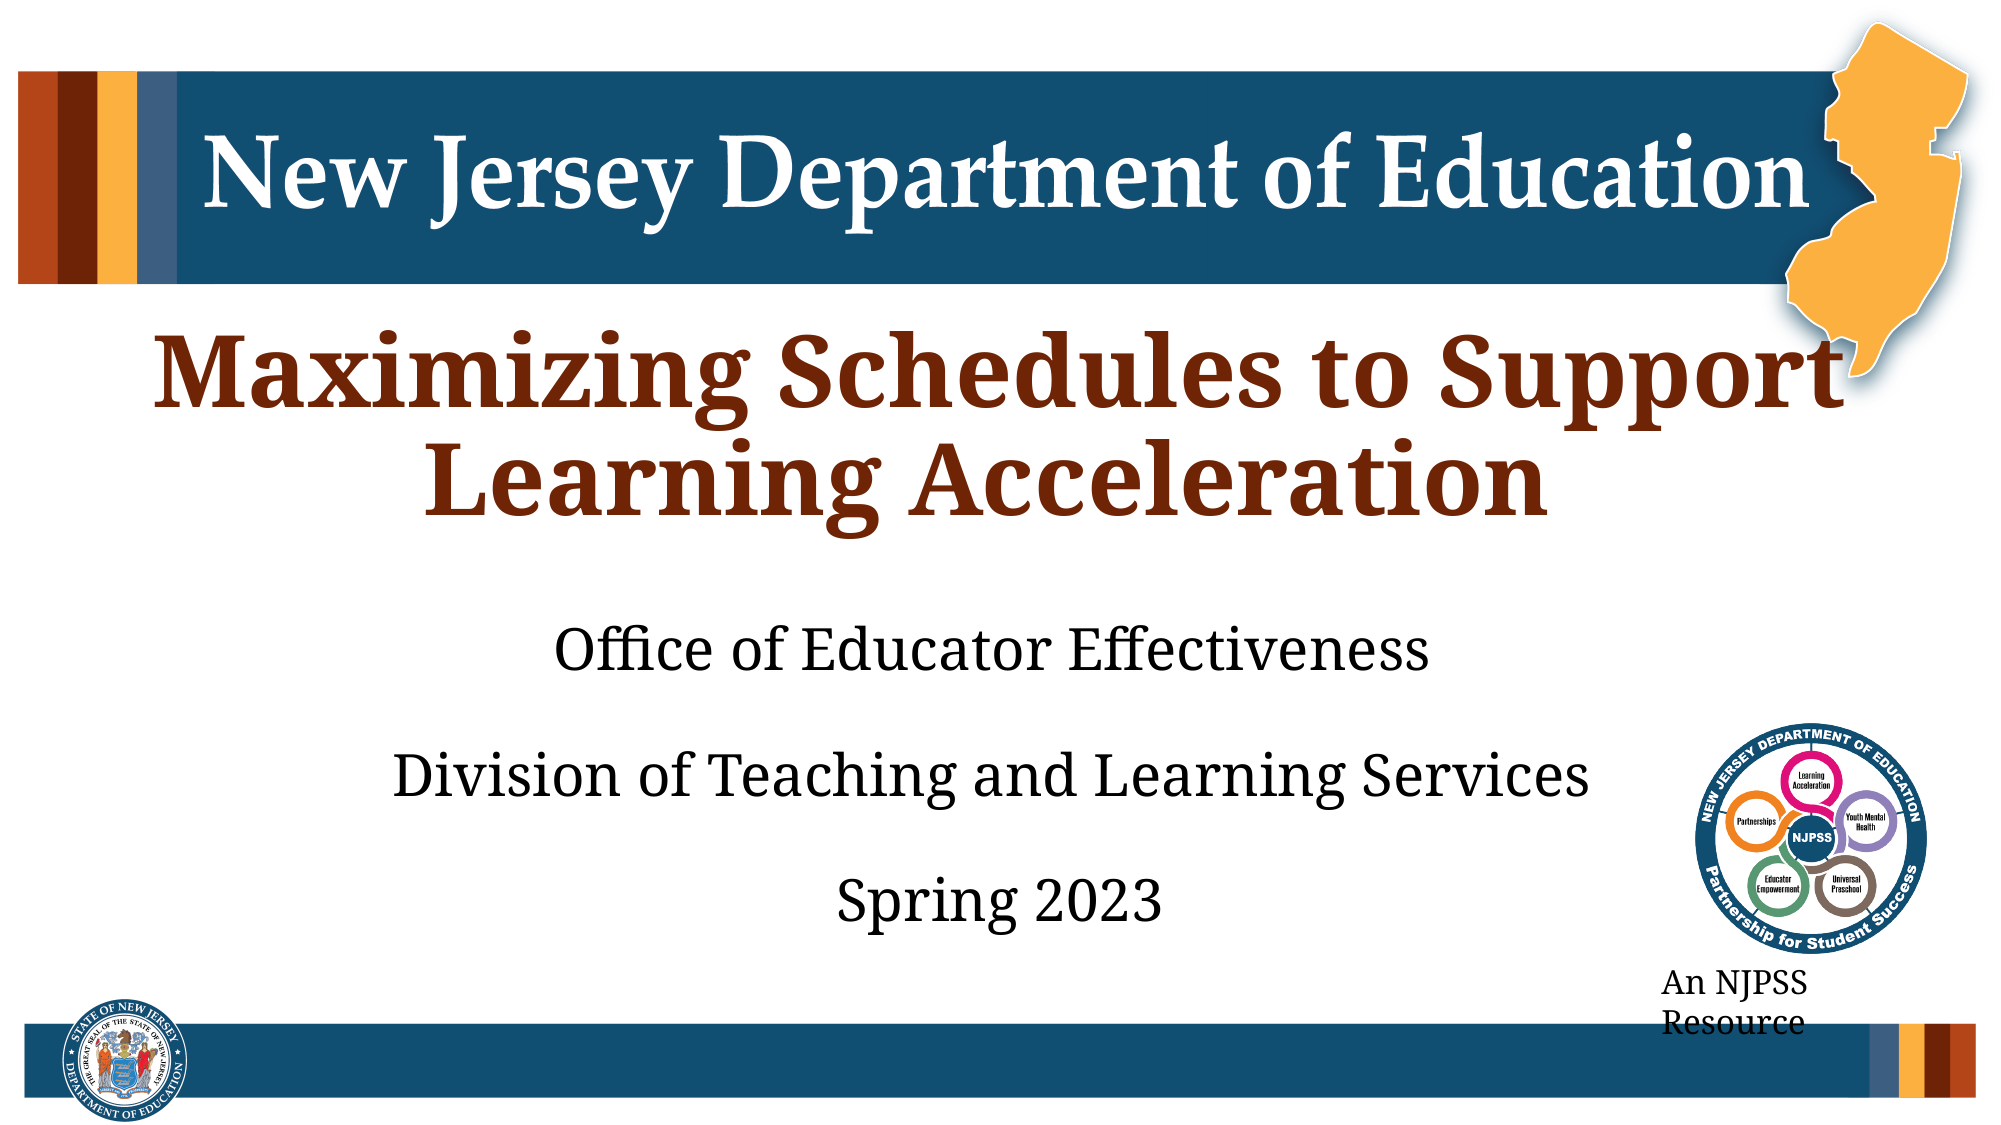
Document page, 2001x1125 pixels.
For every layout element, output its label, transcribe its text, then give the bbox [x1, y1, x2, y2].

subtitle Office of Educator Effectiveness Division of Teaching and Learning Services Spring 2023 [0, 599, 2000, 960]
picture [18, 0, 2000, 334]
picture [1695, 723, 1927, 954]
text_box An NJPSS Resource [1646, 953, 1976, 997]
picture [24, 997, 1976, 1124]
title Maximizing Schedules to Support Learning Acceleration [0, 334, 2000, 545]
